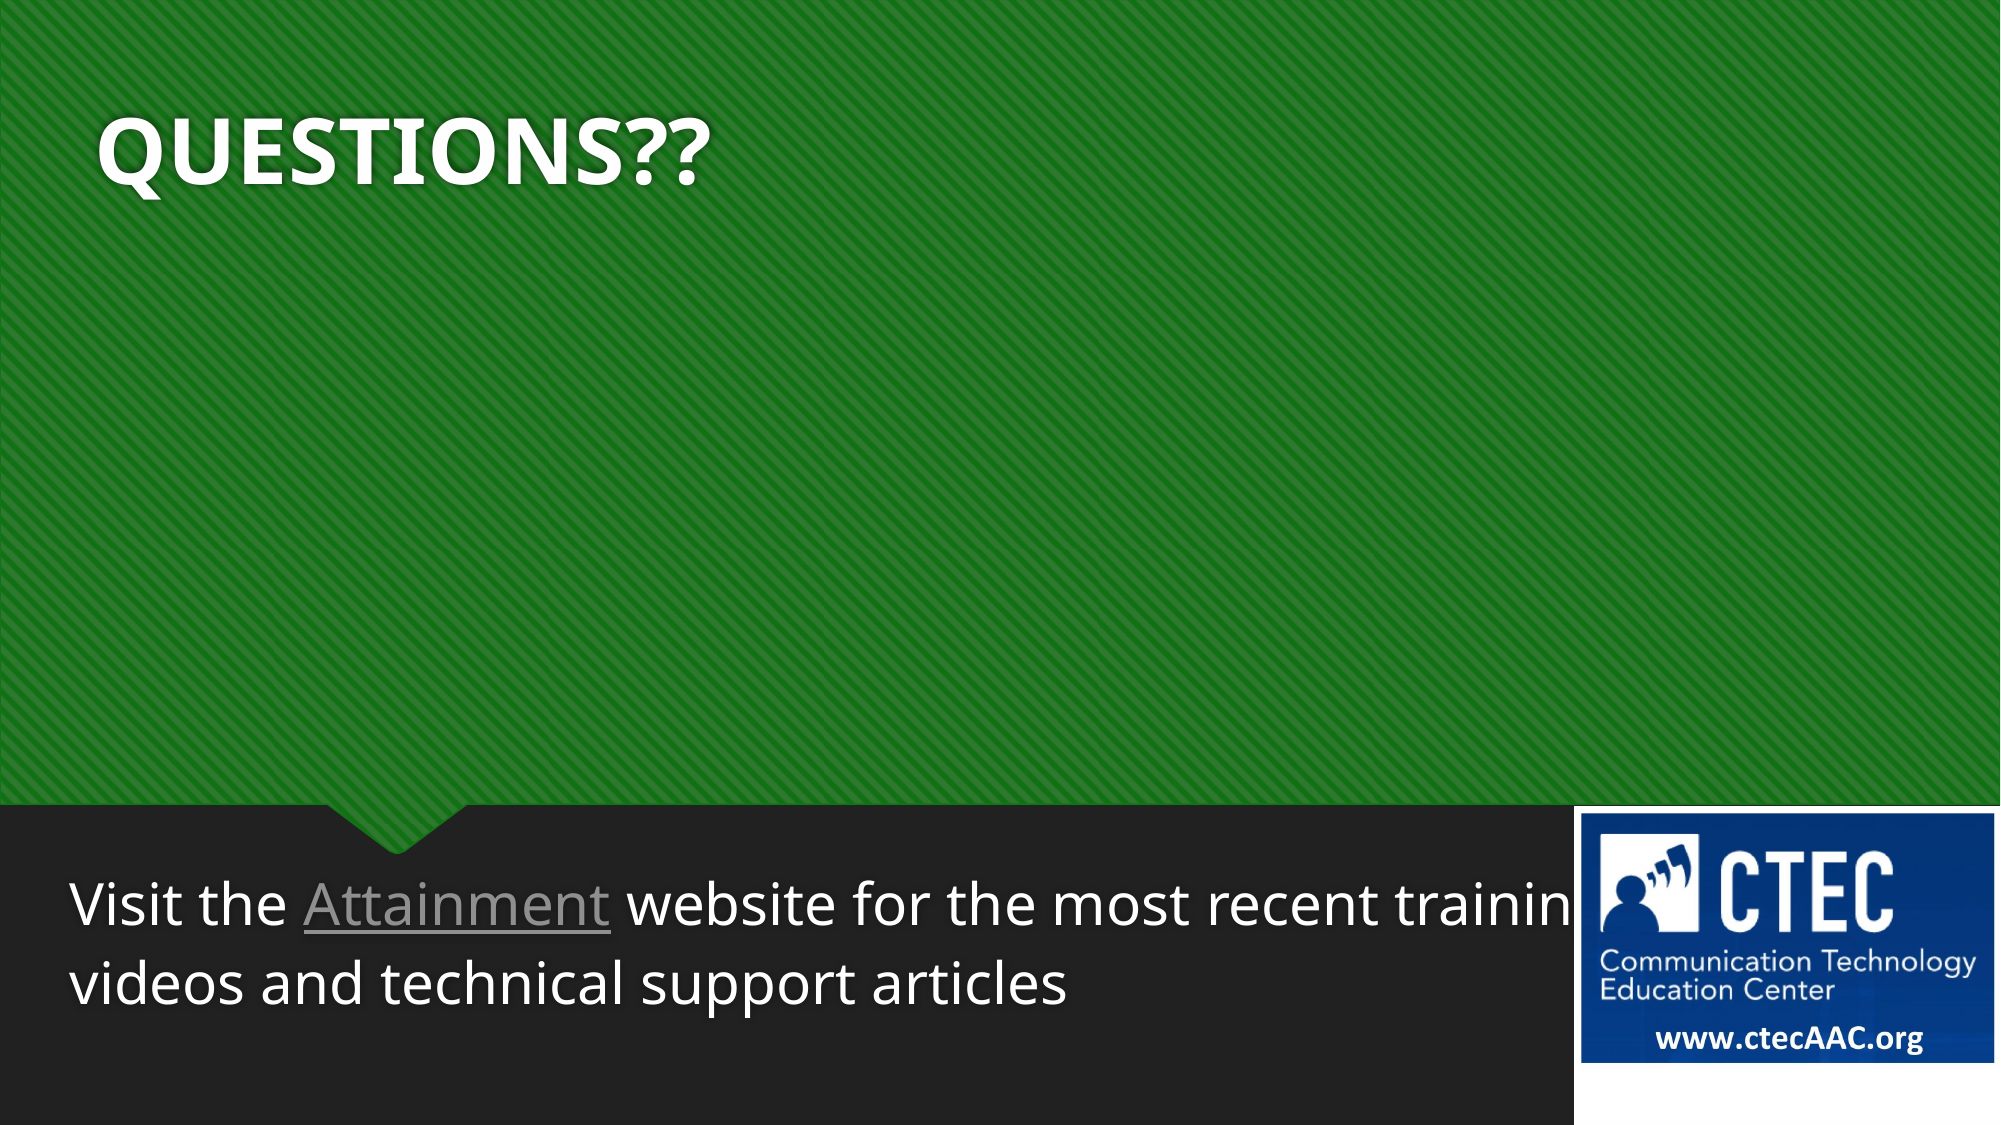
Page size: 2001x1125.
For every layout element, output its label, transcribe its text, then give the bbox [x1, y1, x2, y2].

subtitle Visit the Attainment website for the most recent training videos and technical support articles [54, 859, 1574, 1053]
title QUESTIONS?? [79, 85, 1984, 770]
picture [1574, 805, 2000, 1125]
